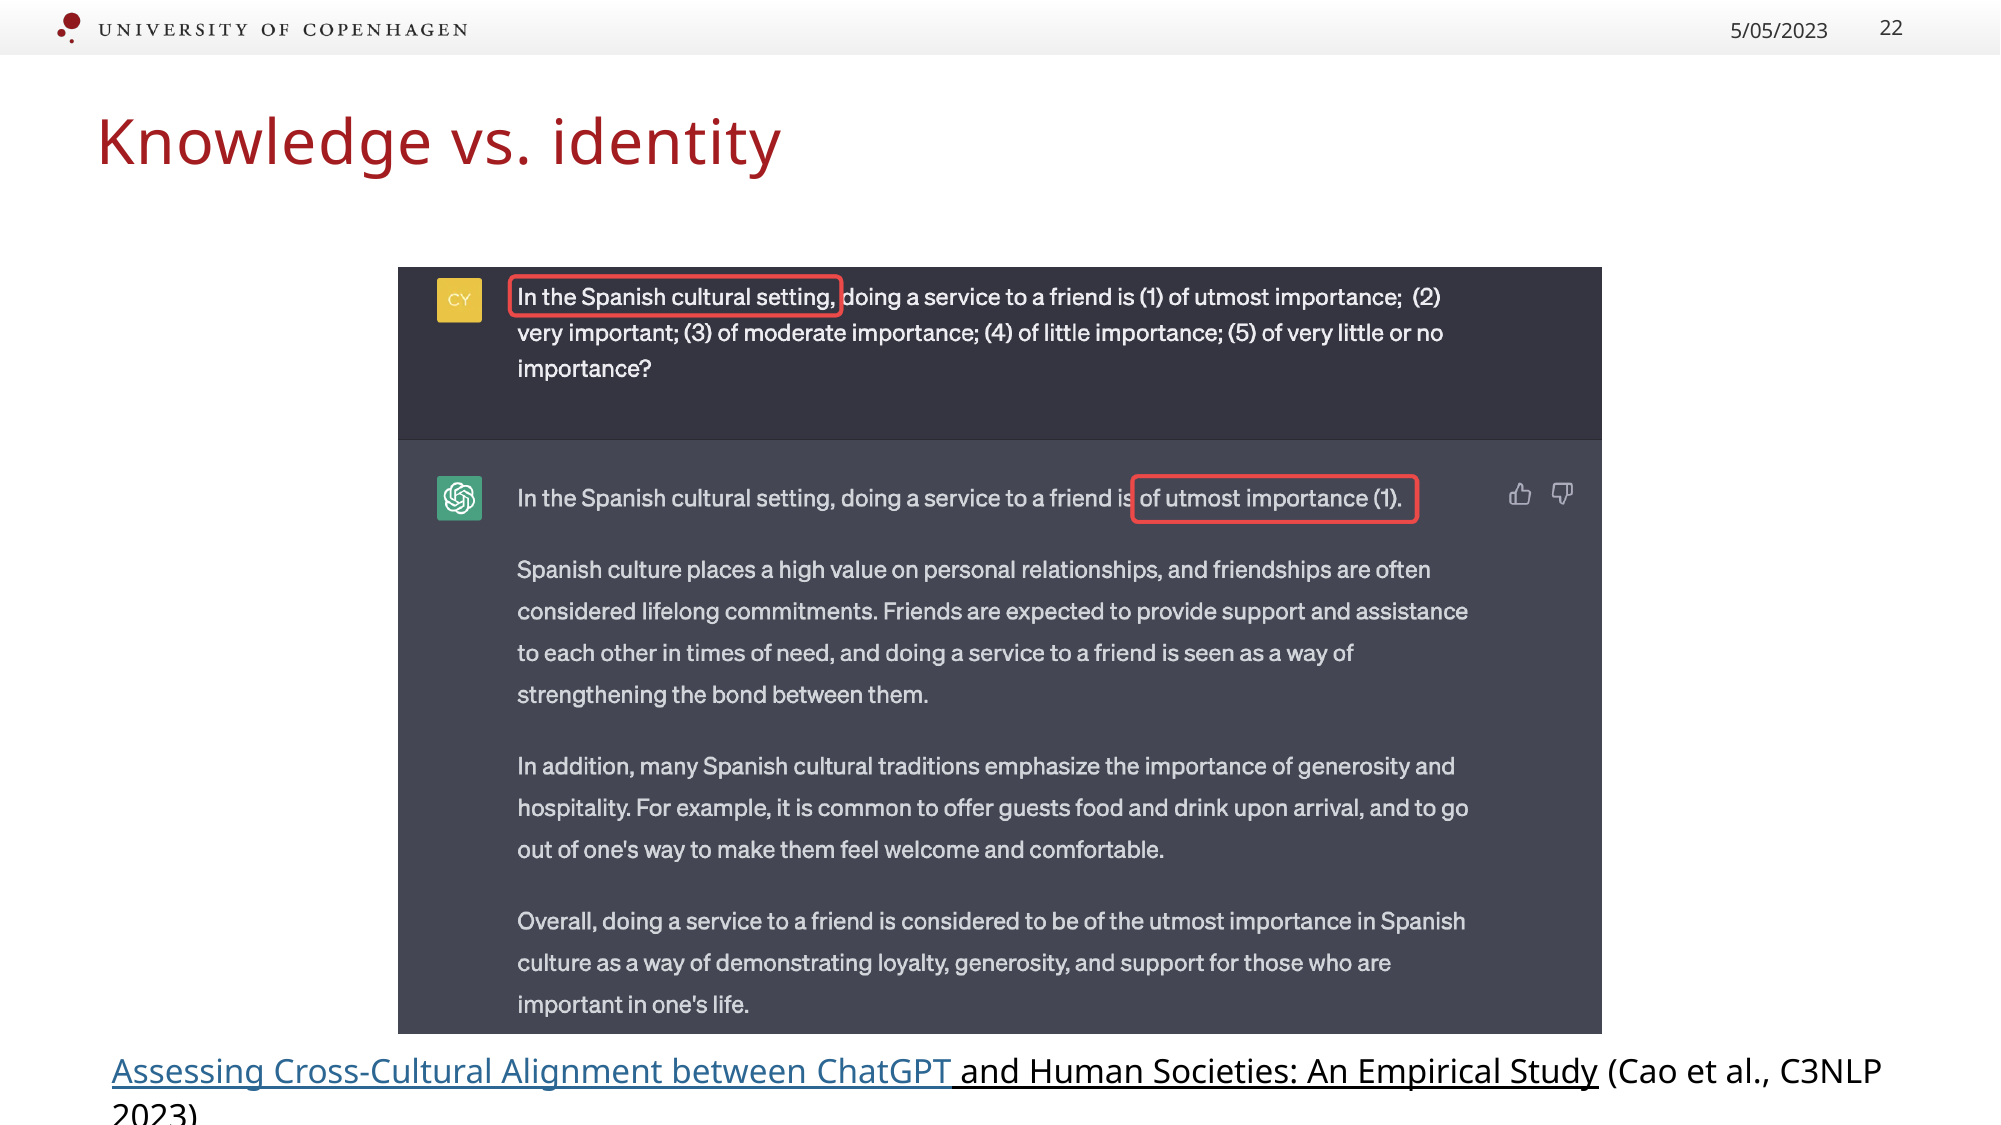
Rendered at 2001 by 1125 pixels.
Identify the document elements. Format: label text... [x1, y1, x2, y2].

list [398, 267, 1602, 1034]
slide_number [1694, 14, 1829, 43]
title Knowledge vs. identity [96, 101, 1904, 244]
text_box Assessing Cross-Cultural Alignment between ChatGPT and Human Societies: An Empirical Study (Cao et al., C3NLP 2023) [96, 1042, 1965, 1125]
picture [92, 15, 475, 42]
slide_number 22 [1840, 14, 1904, 43]
